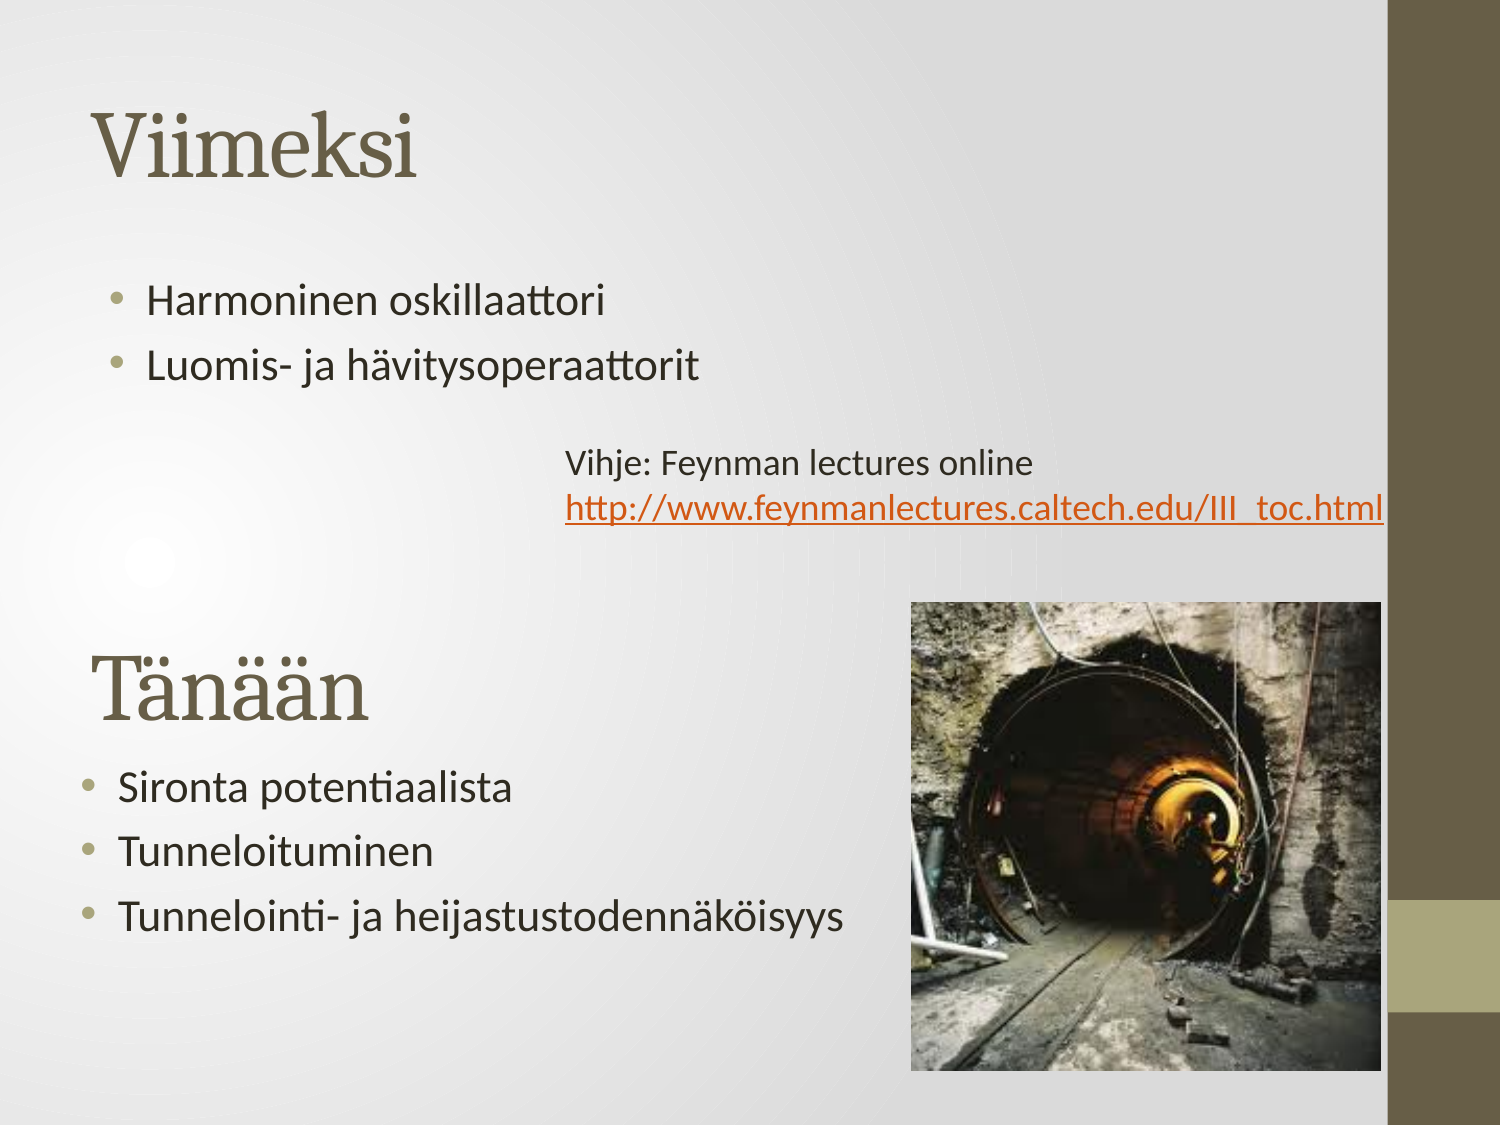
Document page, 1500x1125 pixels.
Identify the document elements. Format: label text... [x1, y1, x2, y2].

title Viimeksi [75, 45, 1325, 233]
text_box Tänään [75, 588, 1325, 749]
text_box Vihje: Feynman lectures online http://www.feynmanlectures.caltech.edu/III_toc.html [550, 430, 1399, 536]
picture [911, 601, 1381, 1072]
list Harmoninen oskillaattori Luomis- ja hävitysoperaattorit [75, 262, 1325, 588]
text_box Sironta potentiaalista Tunneloituminen Tunnelointi- ja heijastustodennäköisyys [46, 749, 912, 1076]
